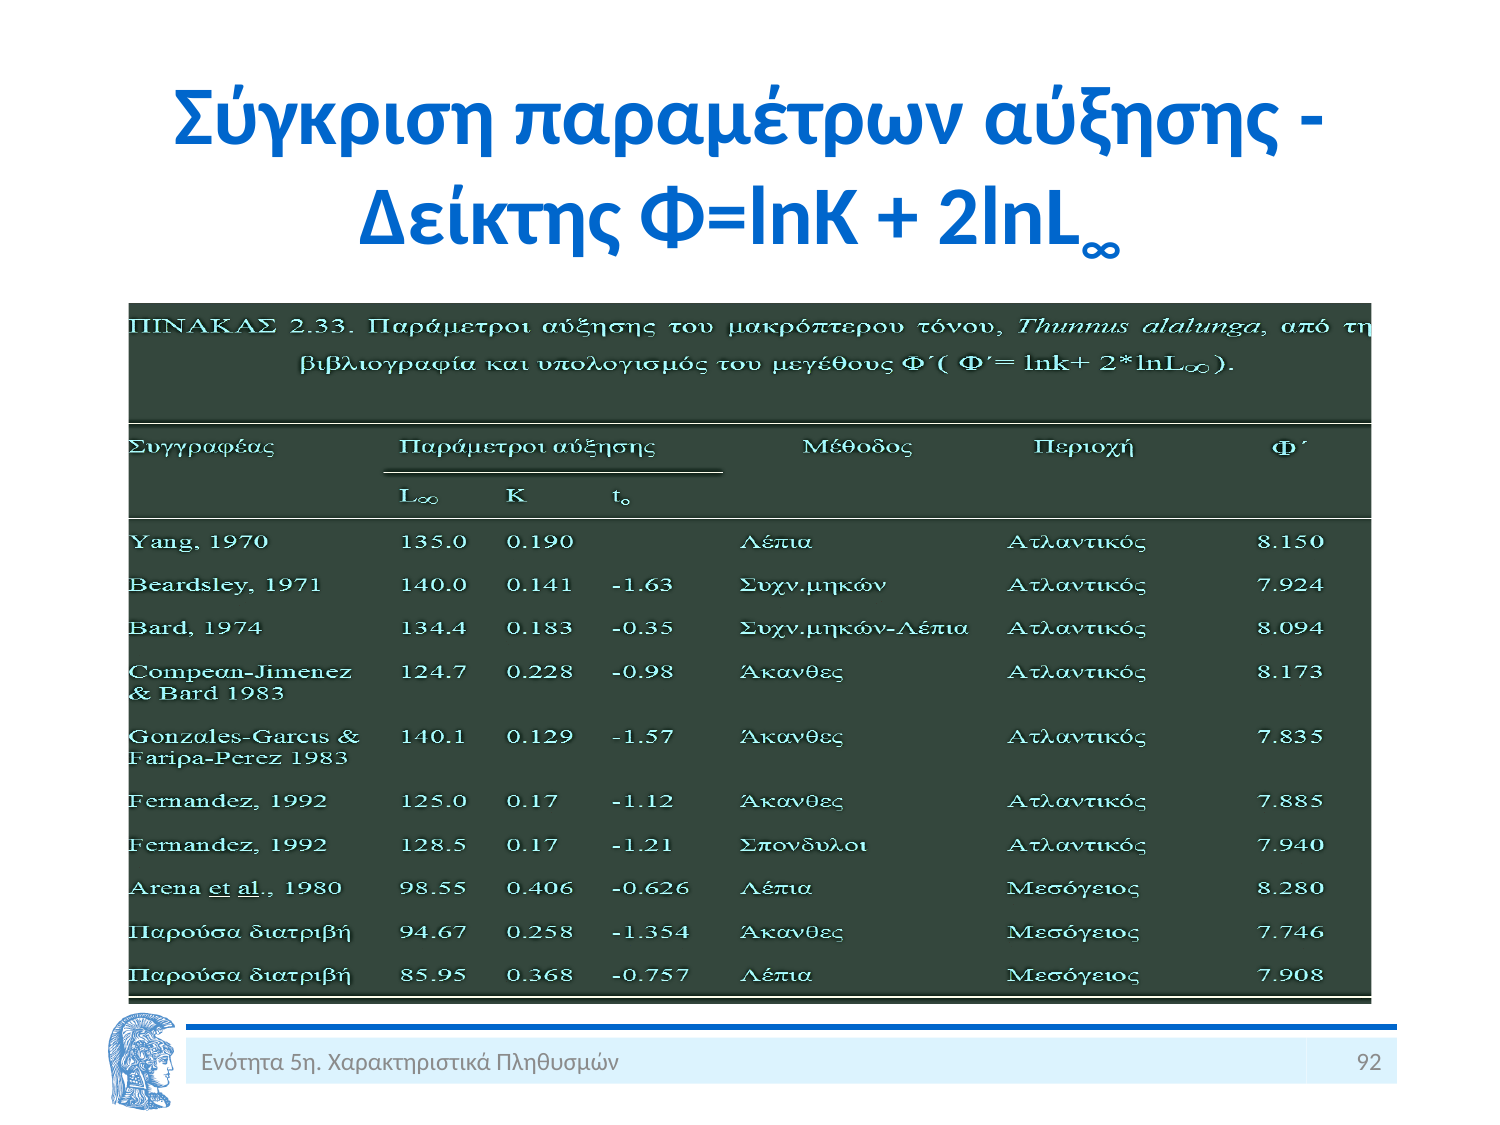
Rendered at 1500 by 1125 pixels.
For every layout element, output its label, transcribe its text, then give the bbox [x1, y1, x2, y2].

footer Ενότητα 5η. Χαρακτηριστικά Πληθυσμών [186, 1037, 1306, 1084]
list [128, 303, 1372, 1004]
picture [103, 1011, 186, 1114]
slide_number 92 [1306, 1037, 1397, 1084]
title Σύγκριση παραμέτρων αύξησης - Δείκτης Φ=lnK + 2lnL∞ [103, 59, 1397, 278]
